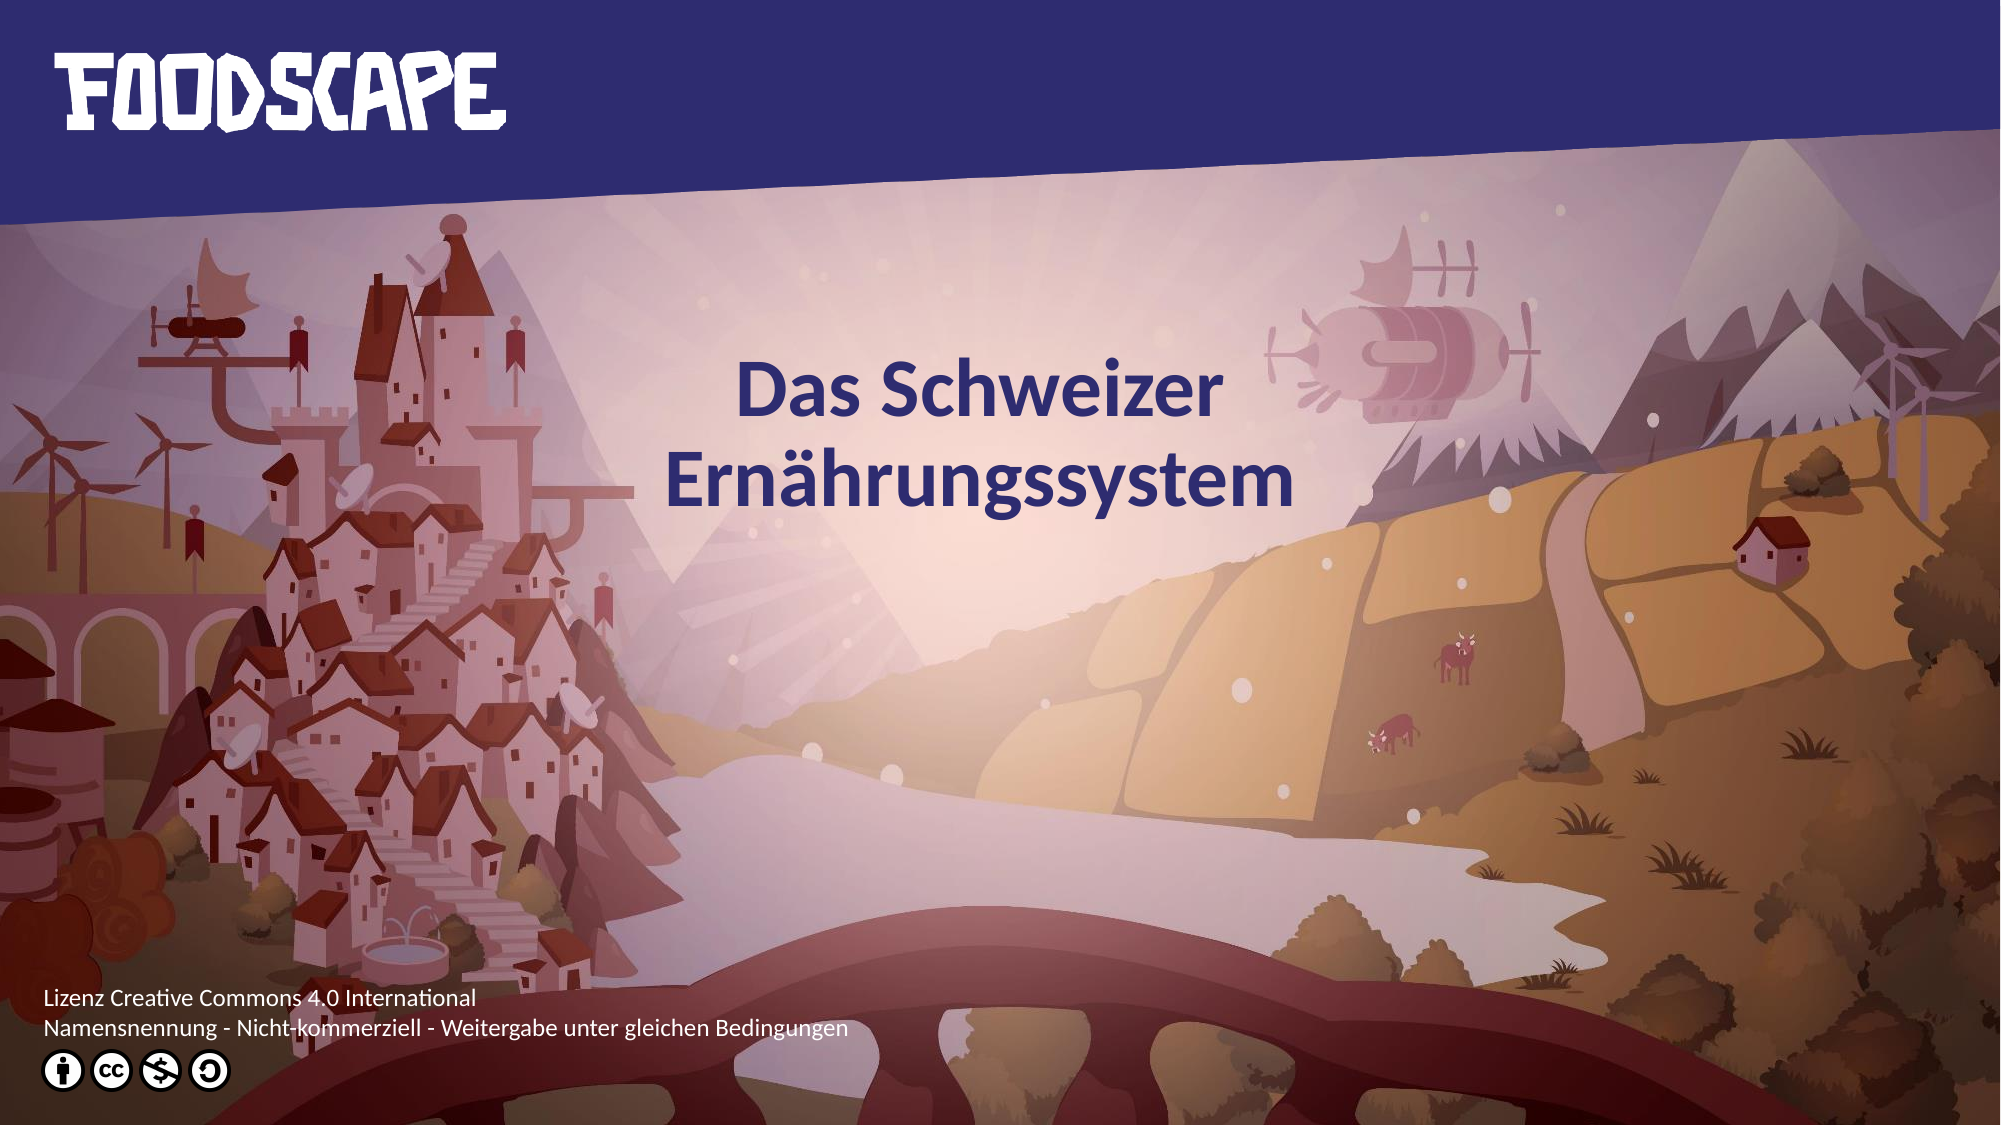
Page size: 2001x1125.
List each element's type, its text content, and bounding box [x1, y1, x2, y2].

title Das Schweizer Ernährungssystem [456, 270, 1505, 533]
text_box Lizenz Creative Commons 4.0 International Namensnennung - Nicht-kommerziell - Weitergabe unter gleichen Bedingungen [28, 973, 885, 1049]
picture [0, 0, 2001, 1125]
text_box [41, 1049, 231, 1093]
